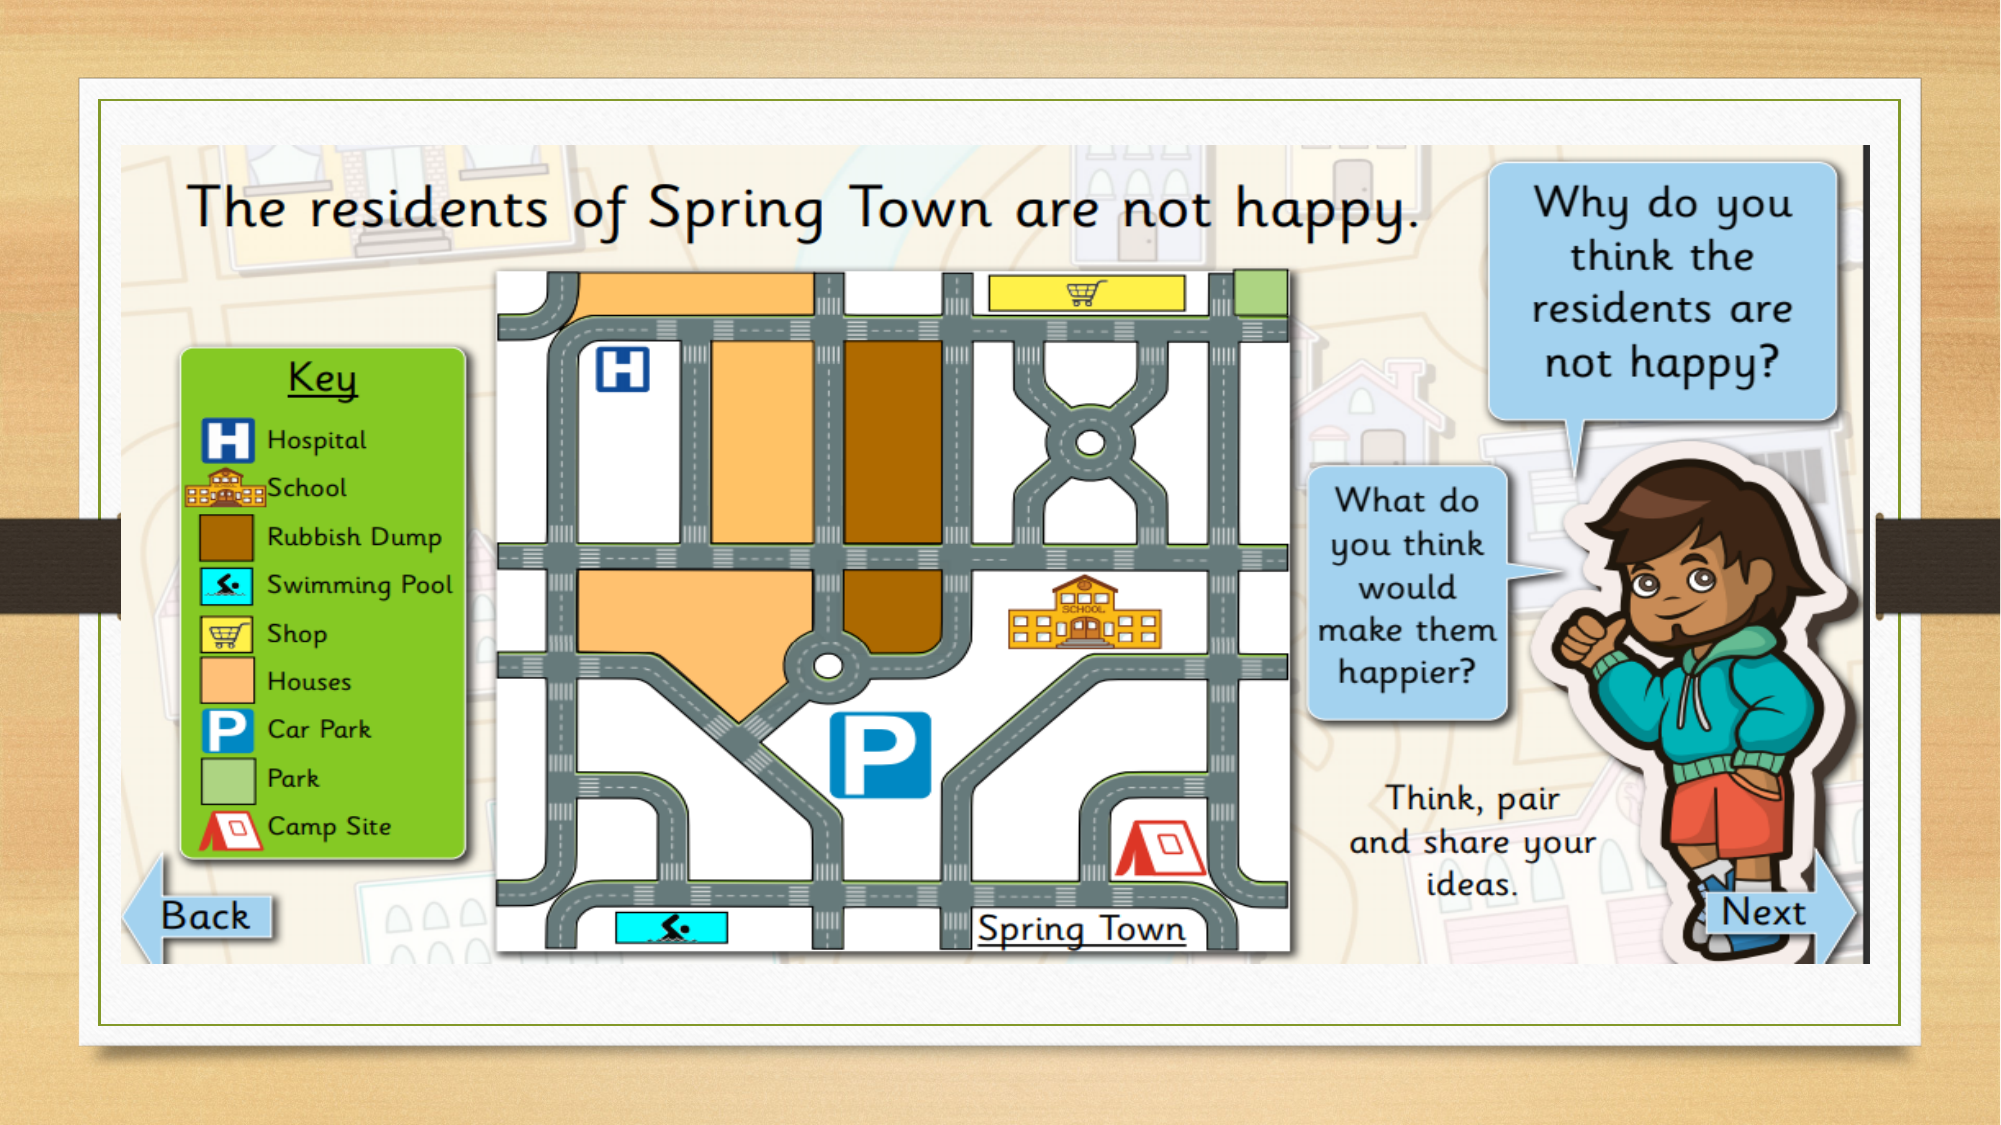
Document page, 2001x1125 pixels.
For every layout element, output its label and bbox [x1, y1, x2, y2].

list [121, 145, 1870, 964]
picture [0, 0, 2001, 1125]
